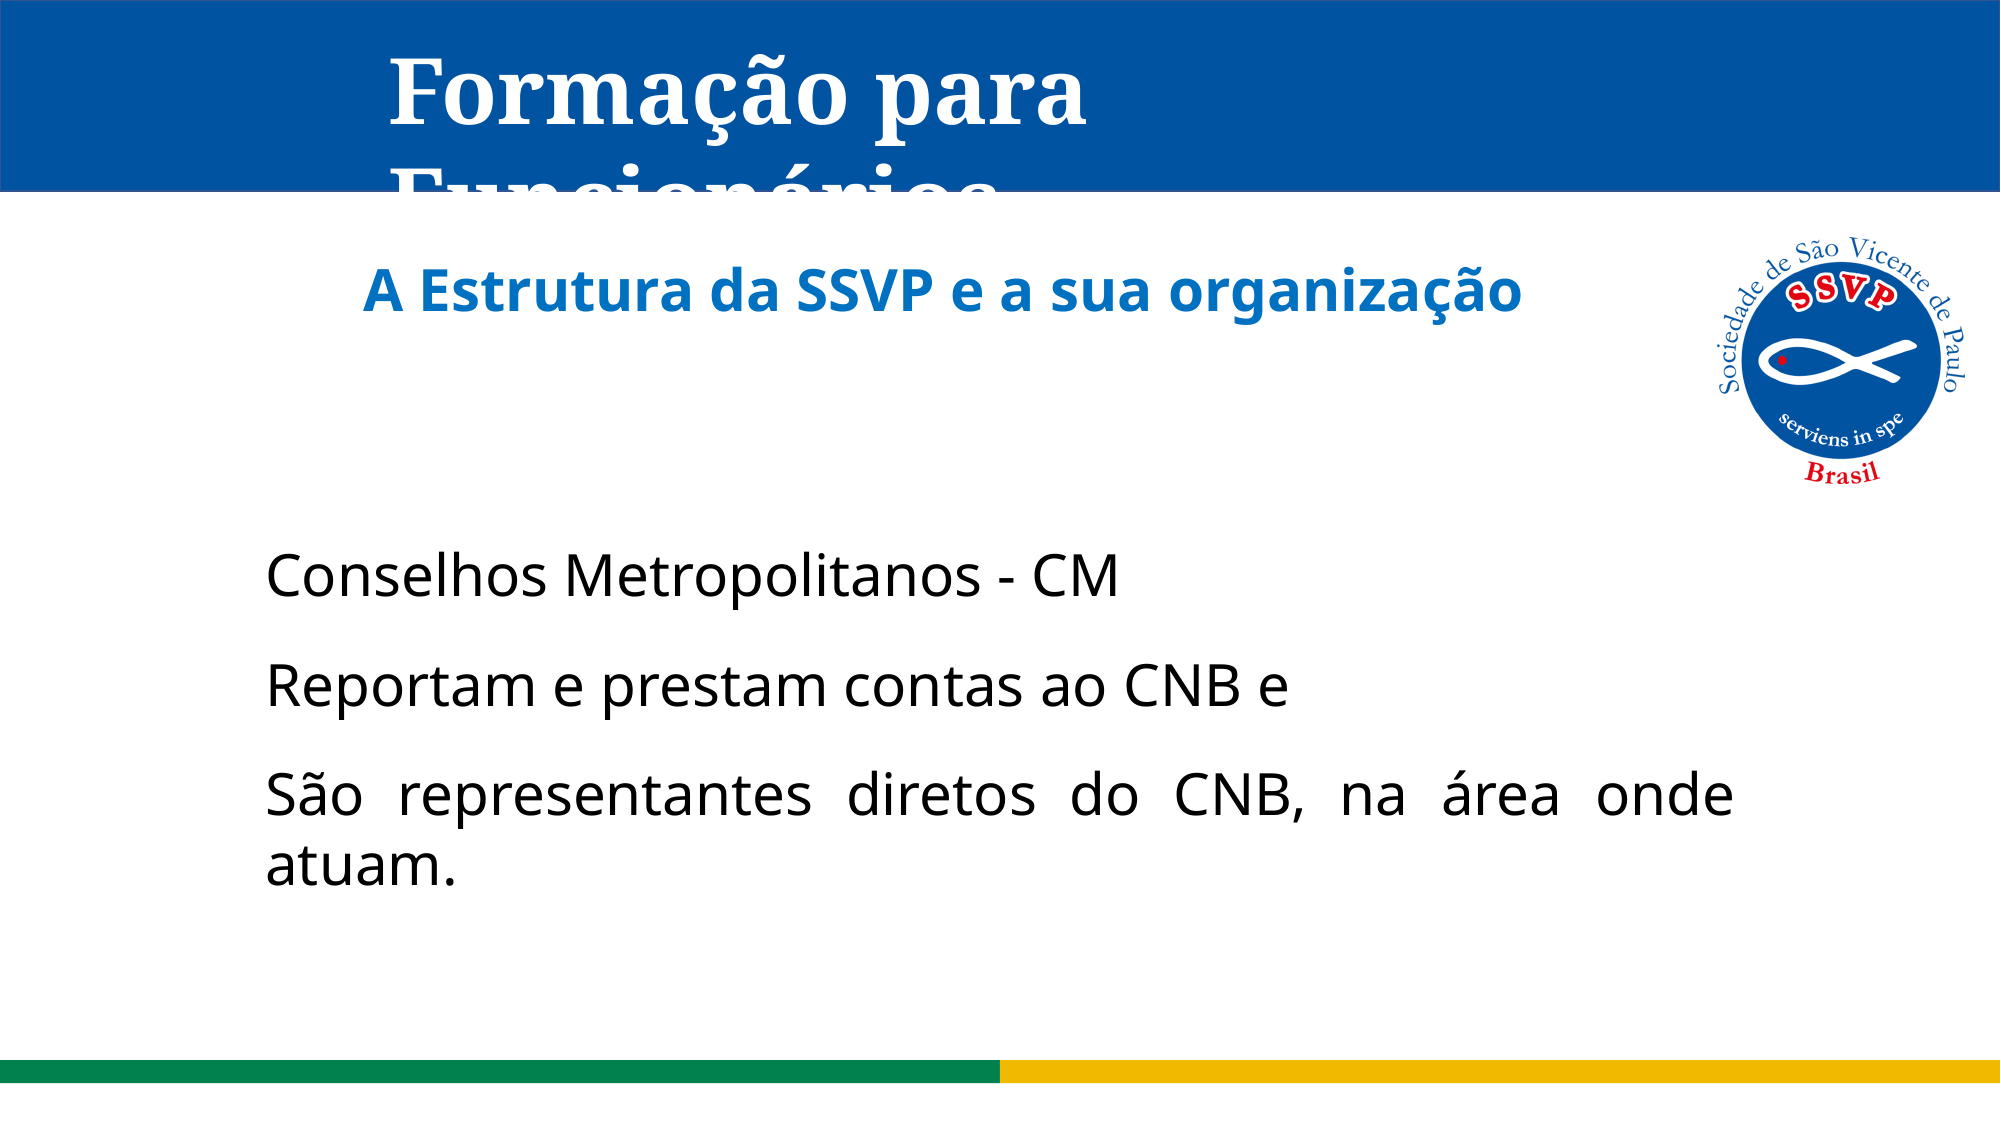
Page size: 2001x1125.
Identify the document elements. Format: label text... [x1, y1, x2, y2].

text_box [0, 0, 2000, 192]
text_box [0, 1050, 2000, 1092]
picture [1717, 237, 1965, 485]
text_box Formação para Funcionários [373, 25, 1626, 261]
text_box A Estrutura da SSVP e a sua organização [304, 245, 1583, 331]
text_box Conselhos Metropolitanos - CM Reportam e prestam contas ao CNB e São representantes diretos do CNB, na área onde atuam. [250, 530, 1750, 905]
